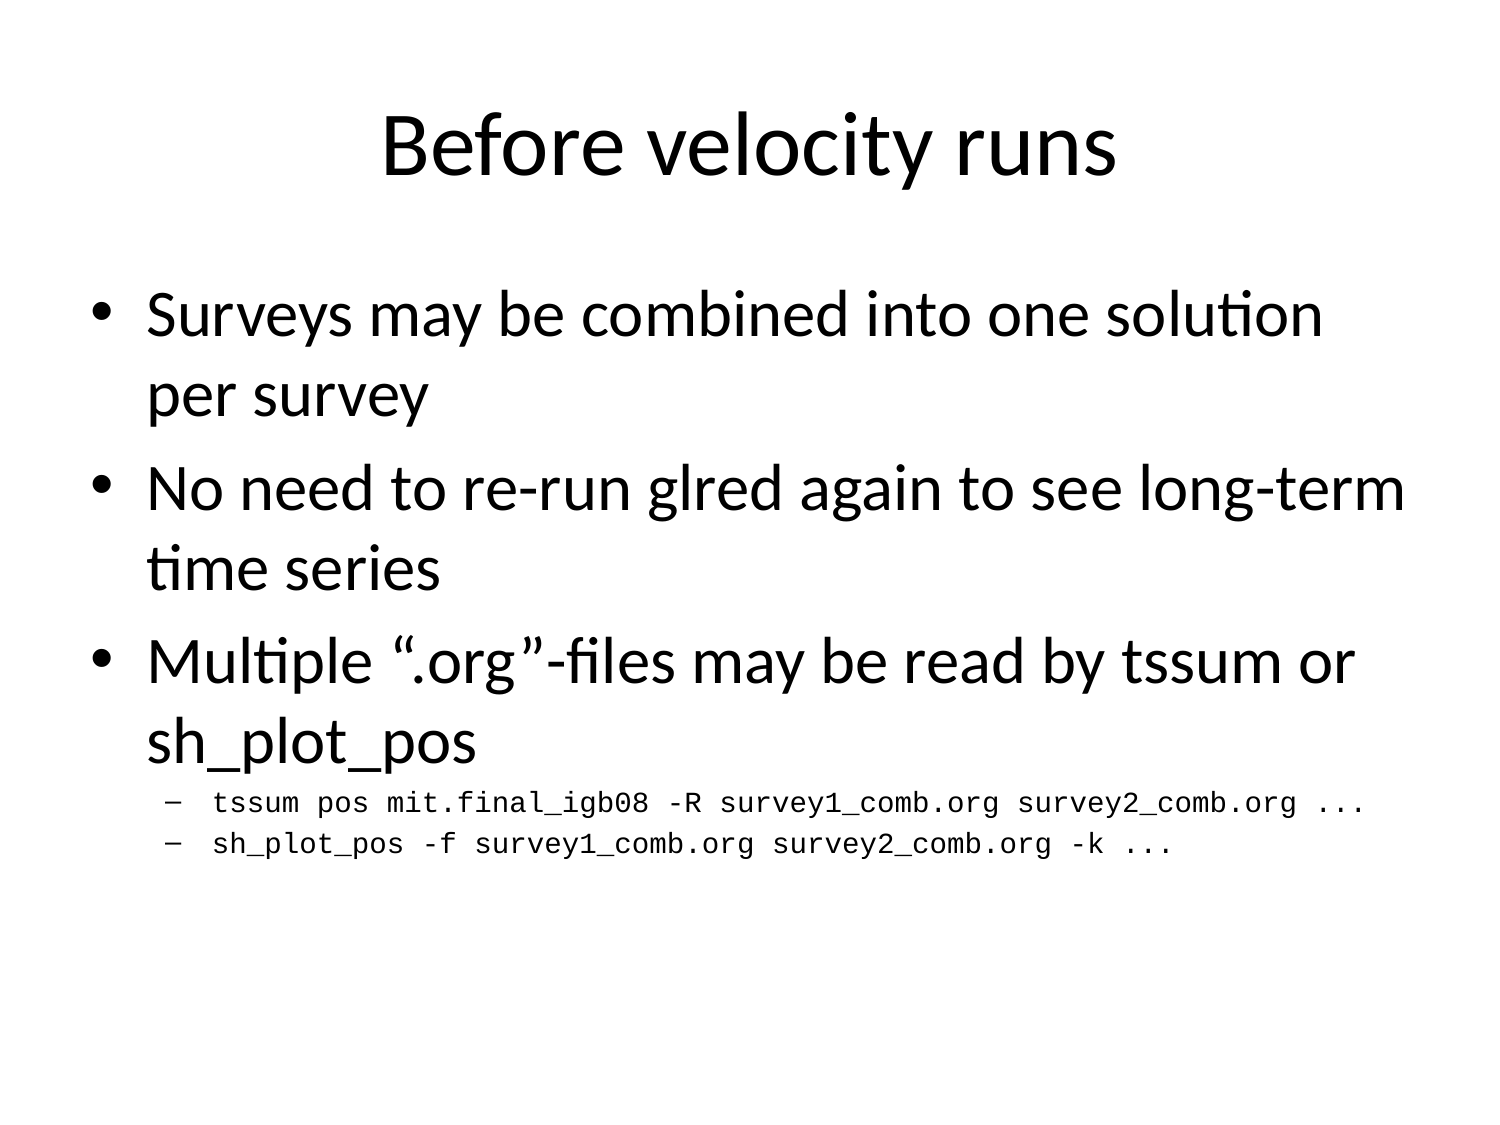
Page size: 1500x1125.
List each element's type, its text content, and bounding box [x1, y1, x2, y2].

list Surveys may be combined into one solution per survey No need to re-run glred again to see long-term time series Multiple “.org”-files may be read by tssum or sh_plot_pos tssum pos mit.final_igb08 -R survey1_comb.org survey2_comb.org ... sh_plot_pos -f survey1_comb.org survey2_comb.org -k ... [75, 262, 1425, 1005]
title Before velocity runs [75, 45, 1425, 233]
